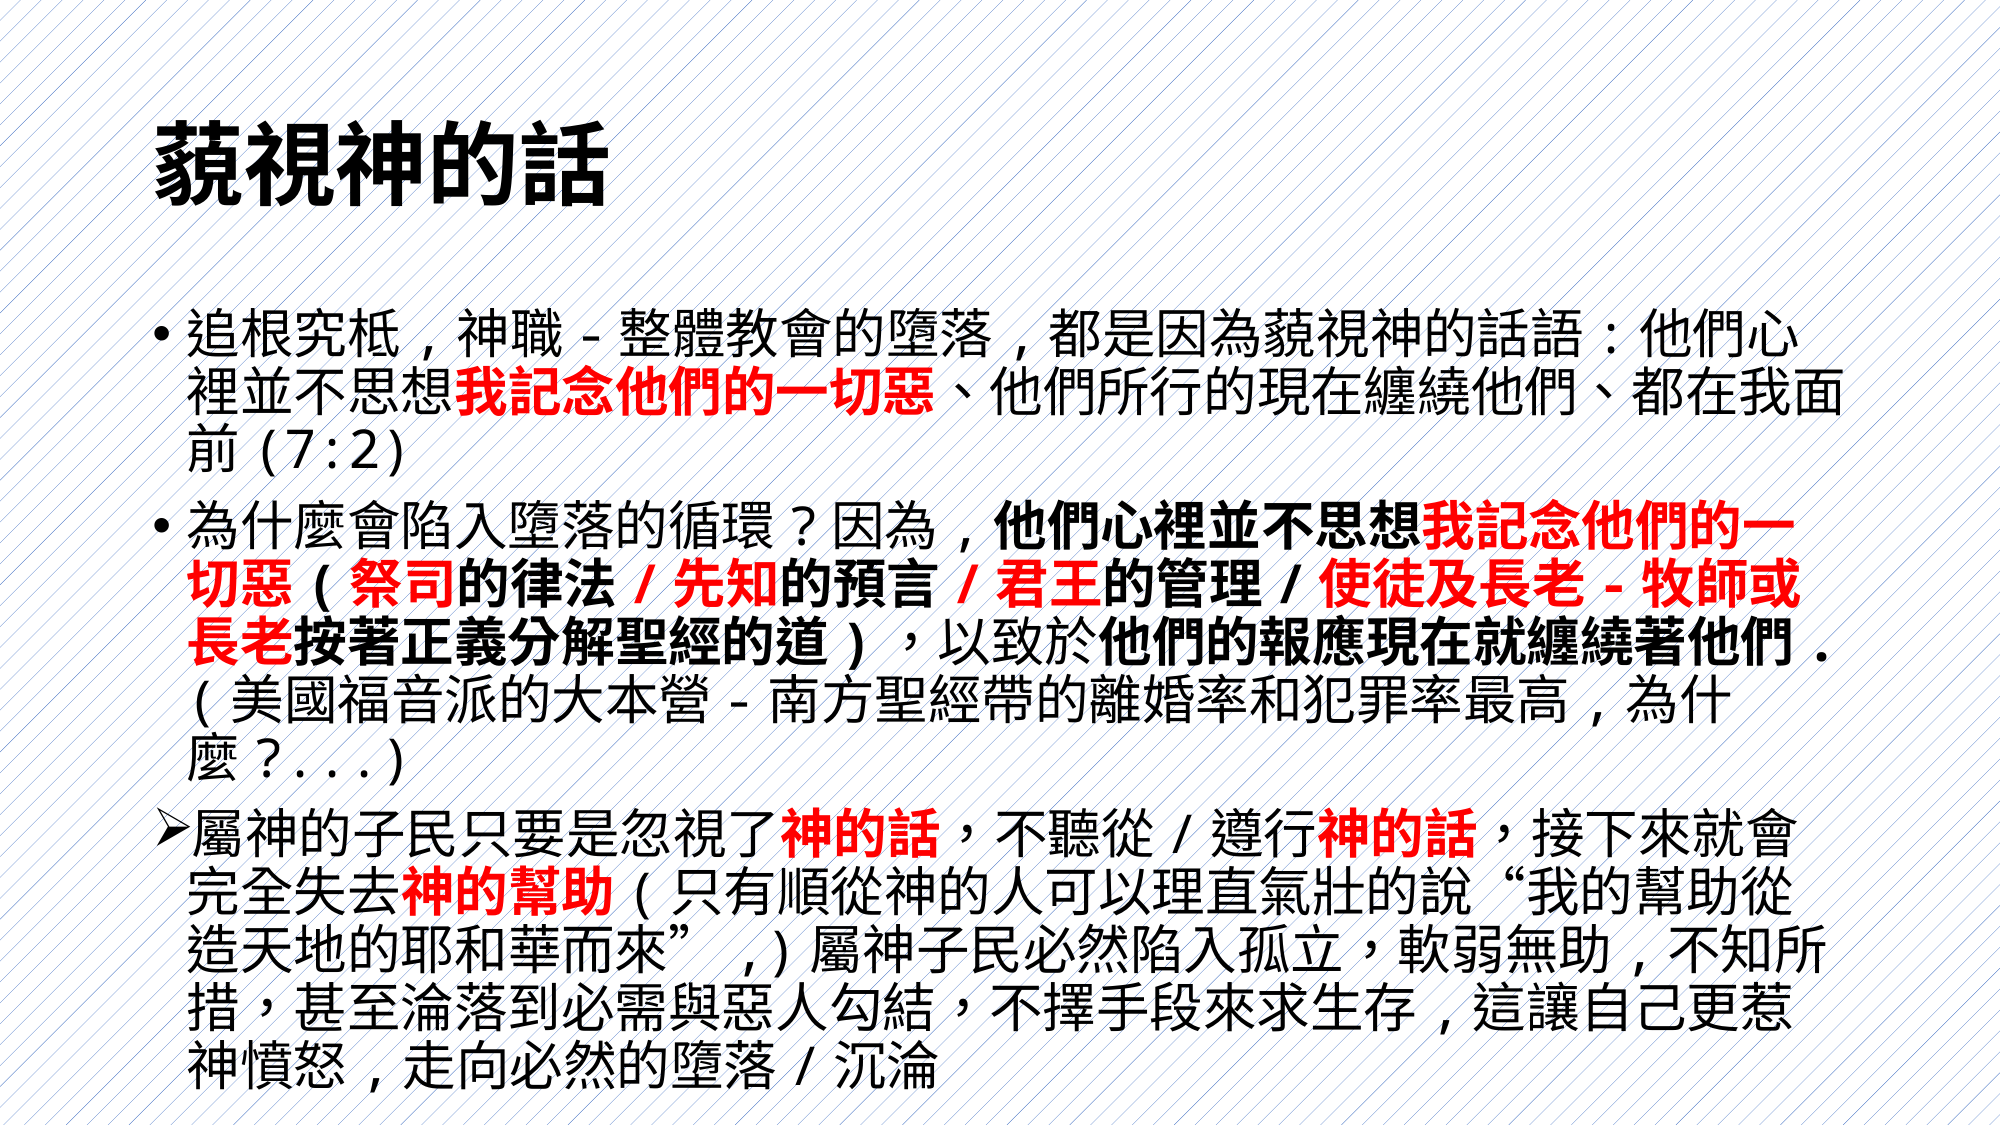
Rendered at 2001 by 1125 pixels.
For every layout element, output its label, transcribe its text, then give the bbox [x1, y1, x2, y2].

title 藐視神的話 [137, 59, 1863, 278]
list 追根究柢,神職-整體教會的墮落,都是因為藐視神的話語:他們心裡並不思想我記念他們的一切惡、他們所行的現在纏繞他們、都在我面前(7:2) 為什麼會陷入墮落的循環?因為,他們心裡並不思想我記念他們的一切惡(祭司的律法/先知的預言/君王的管理/使徒及長老-牧師或長老按著正義分解聖經的道)，以致於他們的報應現在就纏繞著他們.(美國福音派的大本營-南方聖經帶的離婚率和犯罪率最高,為什麼?...) 屬神的子民只要是忽視了神的話，不聽從/遵行神的話，接下來就會完全失去神的幫助(只有順從神的人可以理直氣壯的說“我的幫助從造天地的耶和華而來”,)屬神子民必然陷入孤立，軟弱無助,不知所措，甚至淪落到必需與惡人勾結，不擇手段來求生存,這讓自己更惹神憤怒,走向必然的墮落/沉淪 [137, 299, 1863, 1110]
